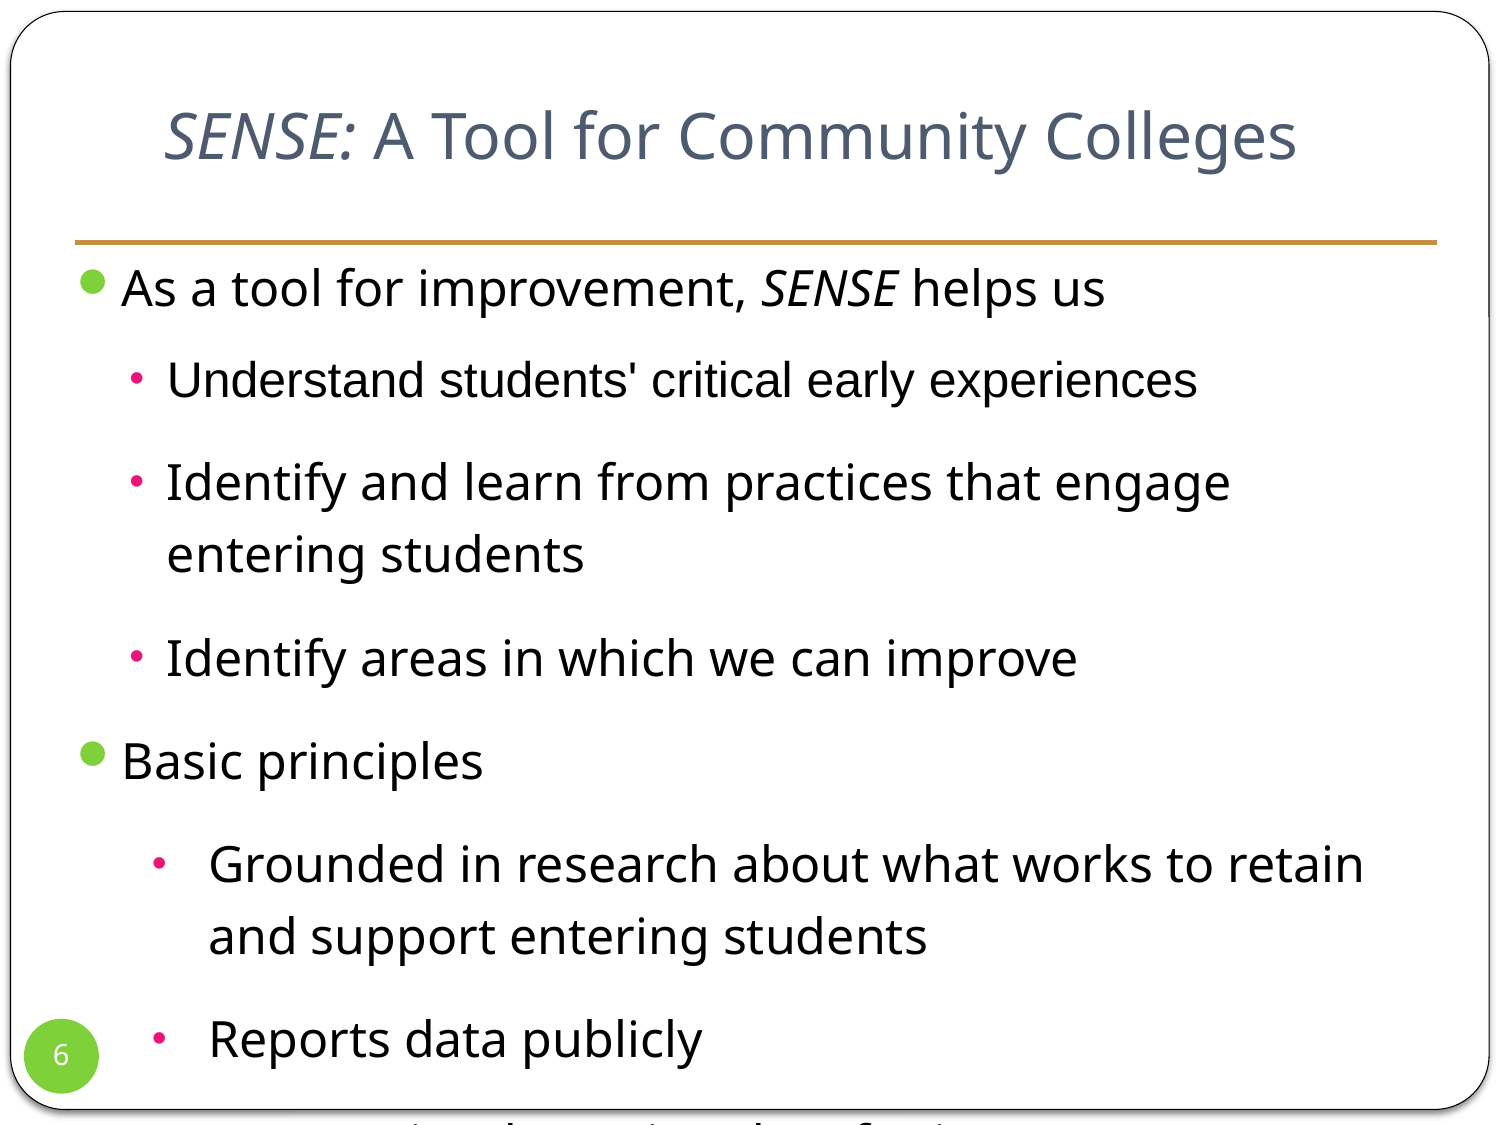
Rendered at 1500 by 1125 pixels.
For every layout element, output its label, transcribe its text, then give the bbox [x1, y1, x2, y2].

list As a tool for improvement, SENSE helps us Understand students' critical early experiences Identify and learn from practices that engage entering students Identify areas in which we can improve Basic principles Grounded in research about what works to retain and support entering students Reports data publicly Is committed to using data for improvement [62, 237, 1413, 1063]
title SENSE: A Tool for Community Colleges [150, 45, 1425, 188]
slide_number 6 [23, 1018, 99, 1094]
